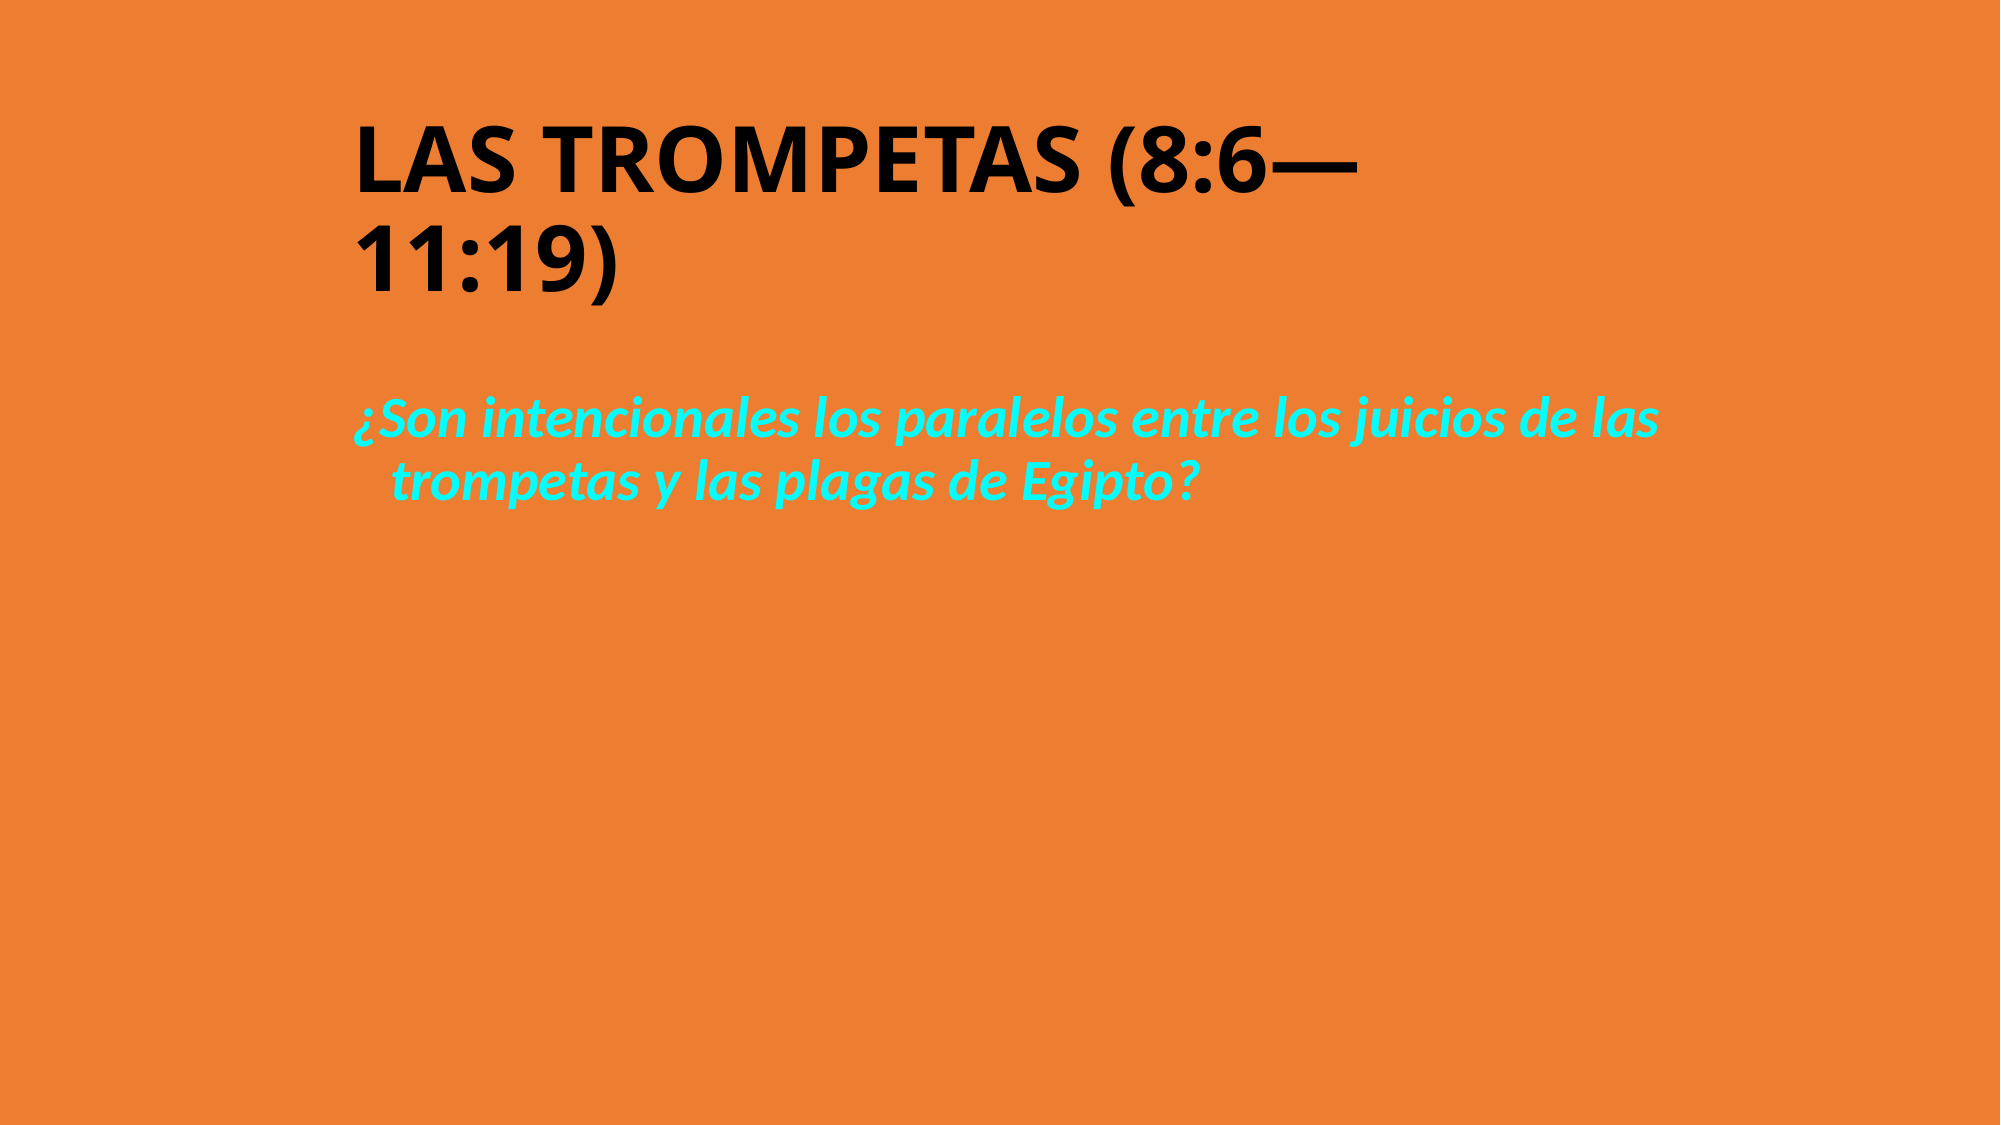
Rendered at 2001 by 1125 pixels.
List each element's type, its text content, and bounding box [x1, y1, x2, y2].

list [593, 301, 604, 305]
list ¿Son intencionales los paralelos entre los juicios de las trompetas y las plagas de Egipto? [337, 379, 1679, 974]
title LAS TROMPETAS (8:6—11:19) [337, 123, 1500, 301]
